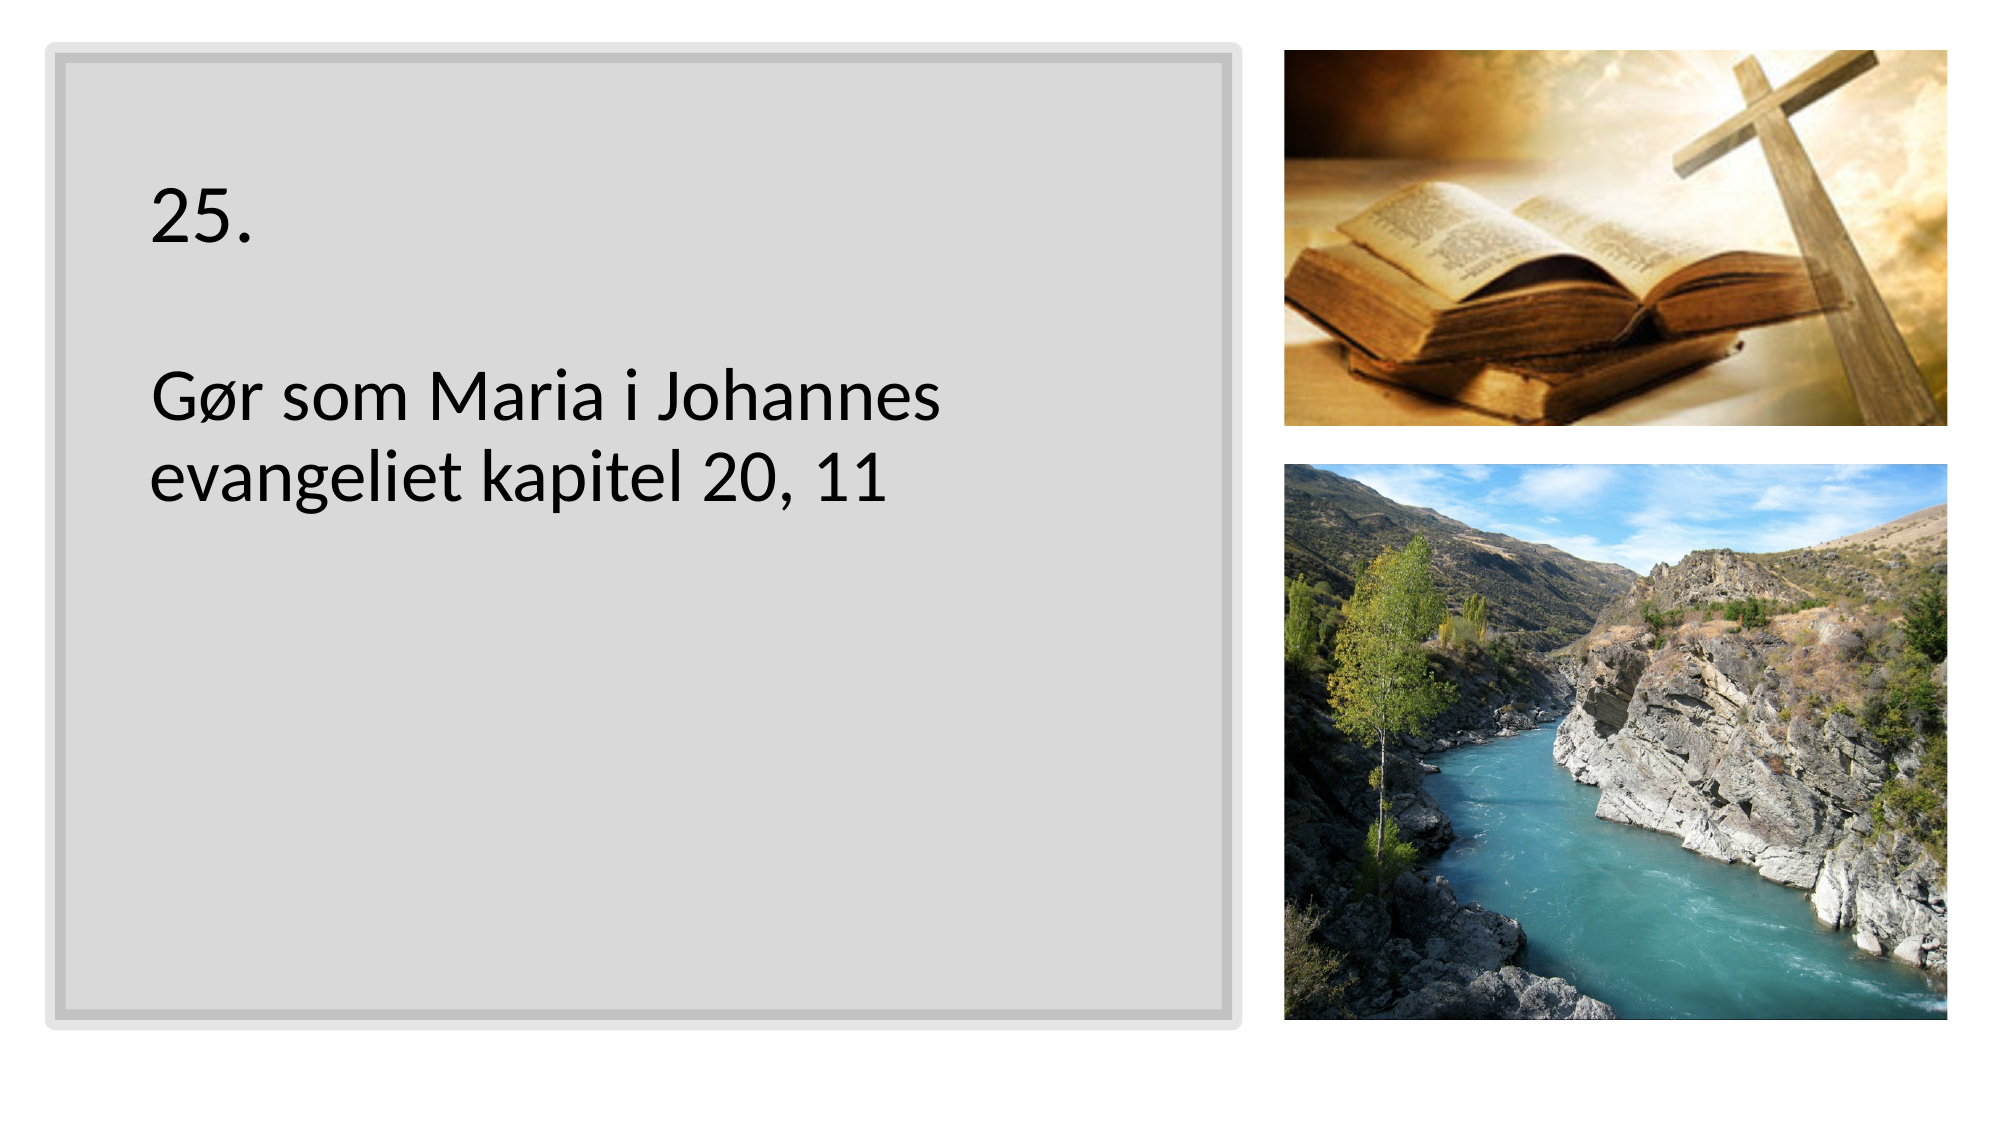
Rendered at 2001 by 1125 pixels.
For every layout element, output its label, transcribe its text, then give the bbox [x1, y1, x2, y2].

list Gør som Maria i Johannes evangeliet kapitel 20, 11 [134, 348, 1153, 943]
title 25. [134, 105, 1153, 326]
text_box [54, 52, 1233, 1021]
picture [1284, 50, 1948, 426]
picture [1284, 463, 1948, 1020]
